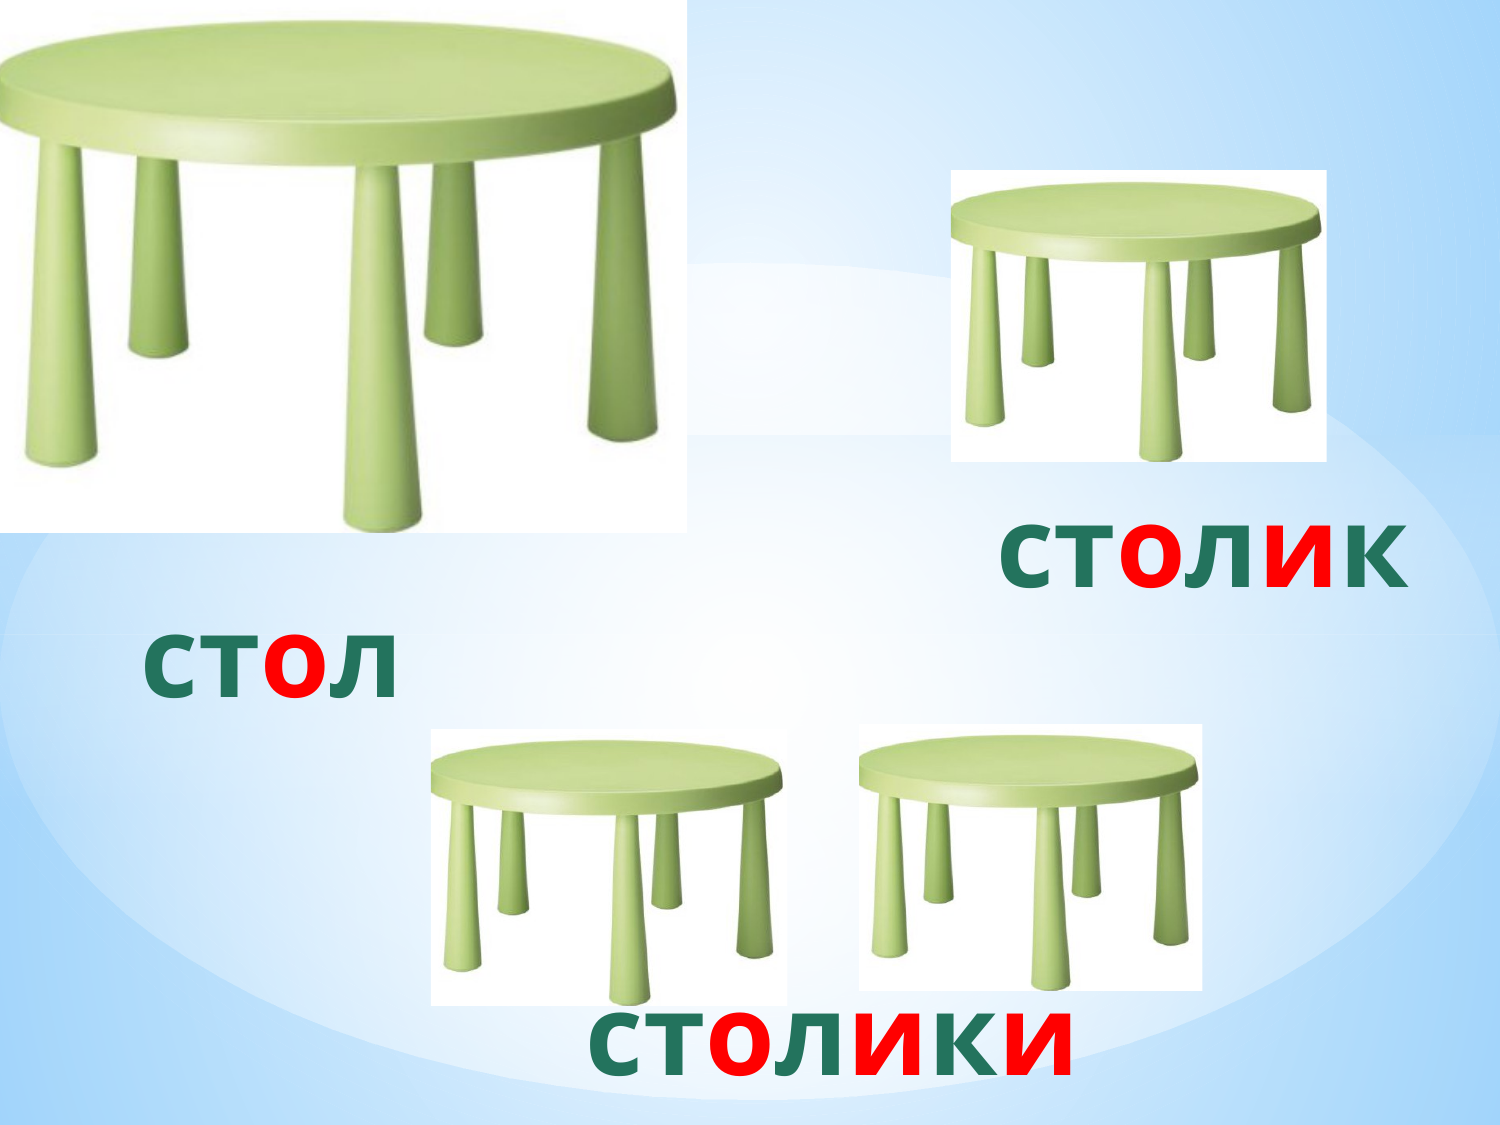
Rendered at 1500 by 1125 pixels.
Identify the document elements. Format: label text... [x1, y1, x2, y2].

picture [950, 170, 1327, 462]
text_box столик [981, 467, 1424, 618]
picture [0, 0, 688, 533]
picture [858, 723, 1203, 991]
text_box столики [571, 955, 1094, 1106]
picture [430, 728, 788, 1006]
text_box стол [112, 577, 431, 728]
